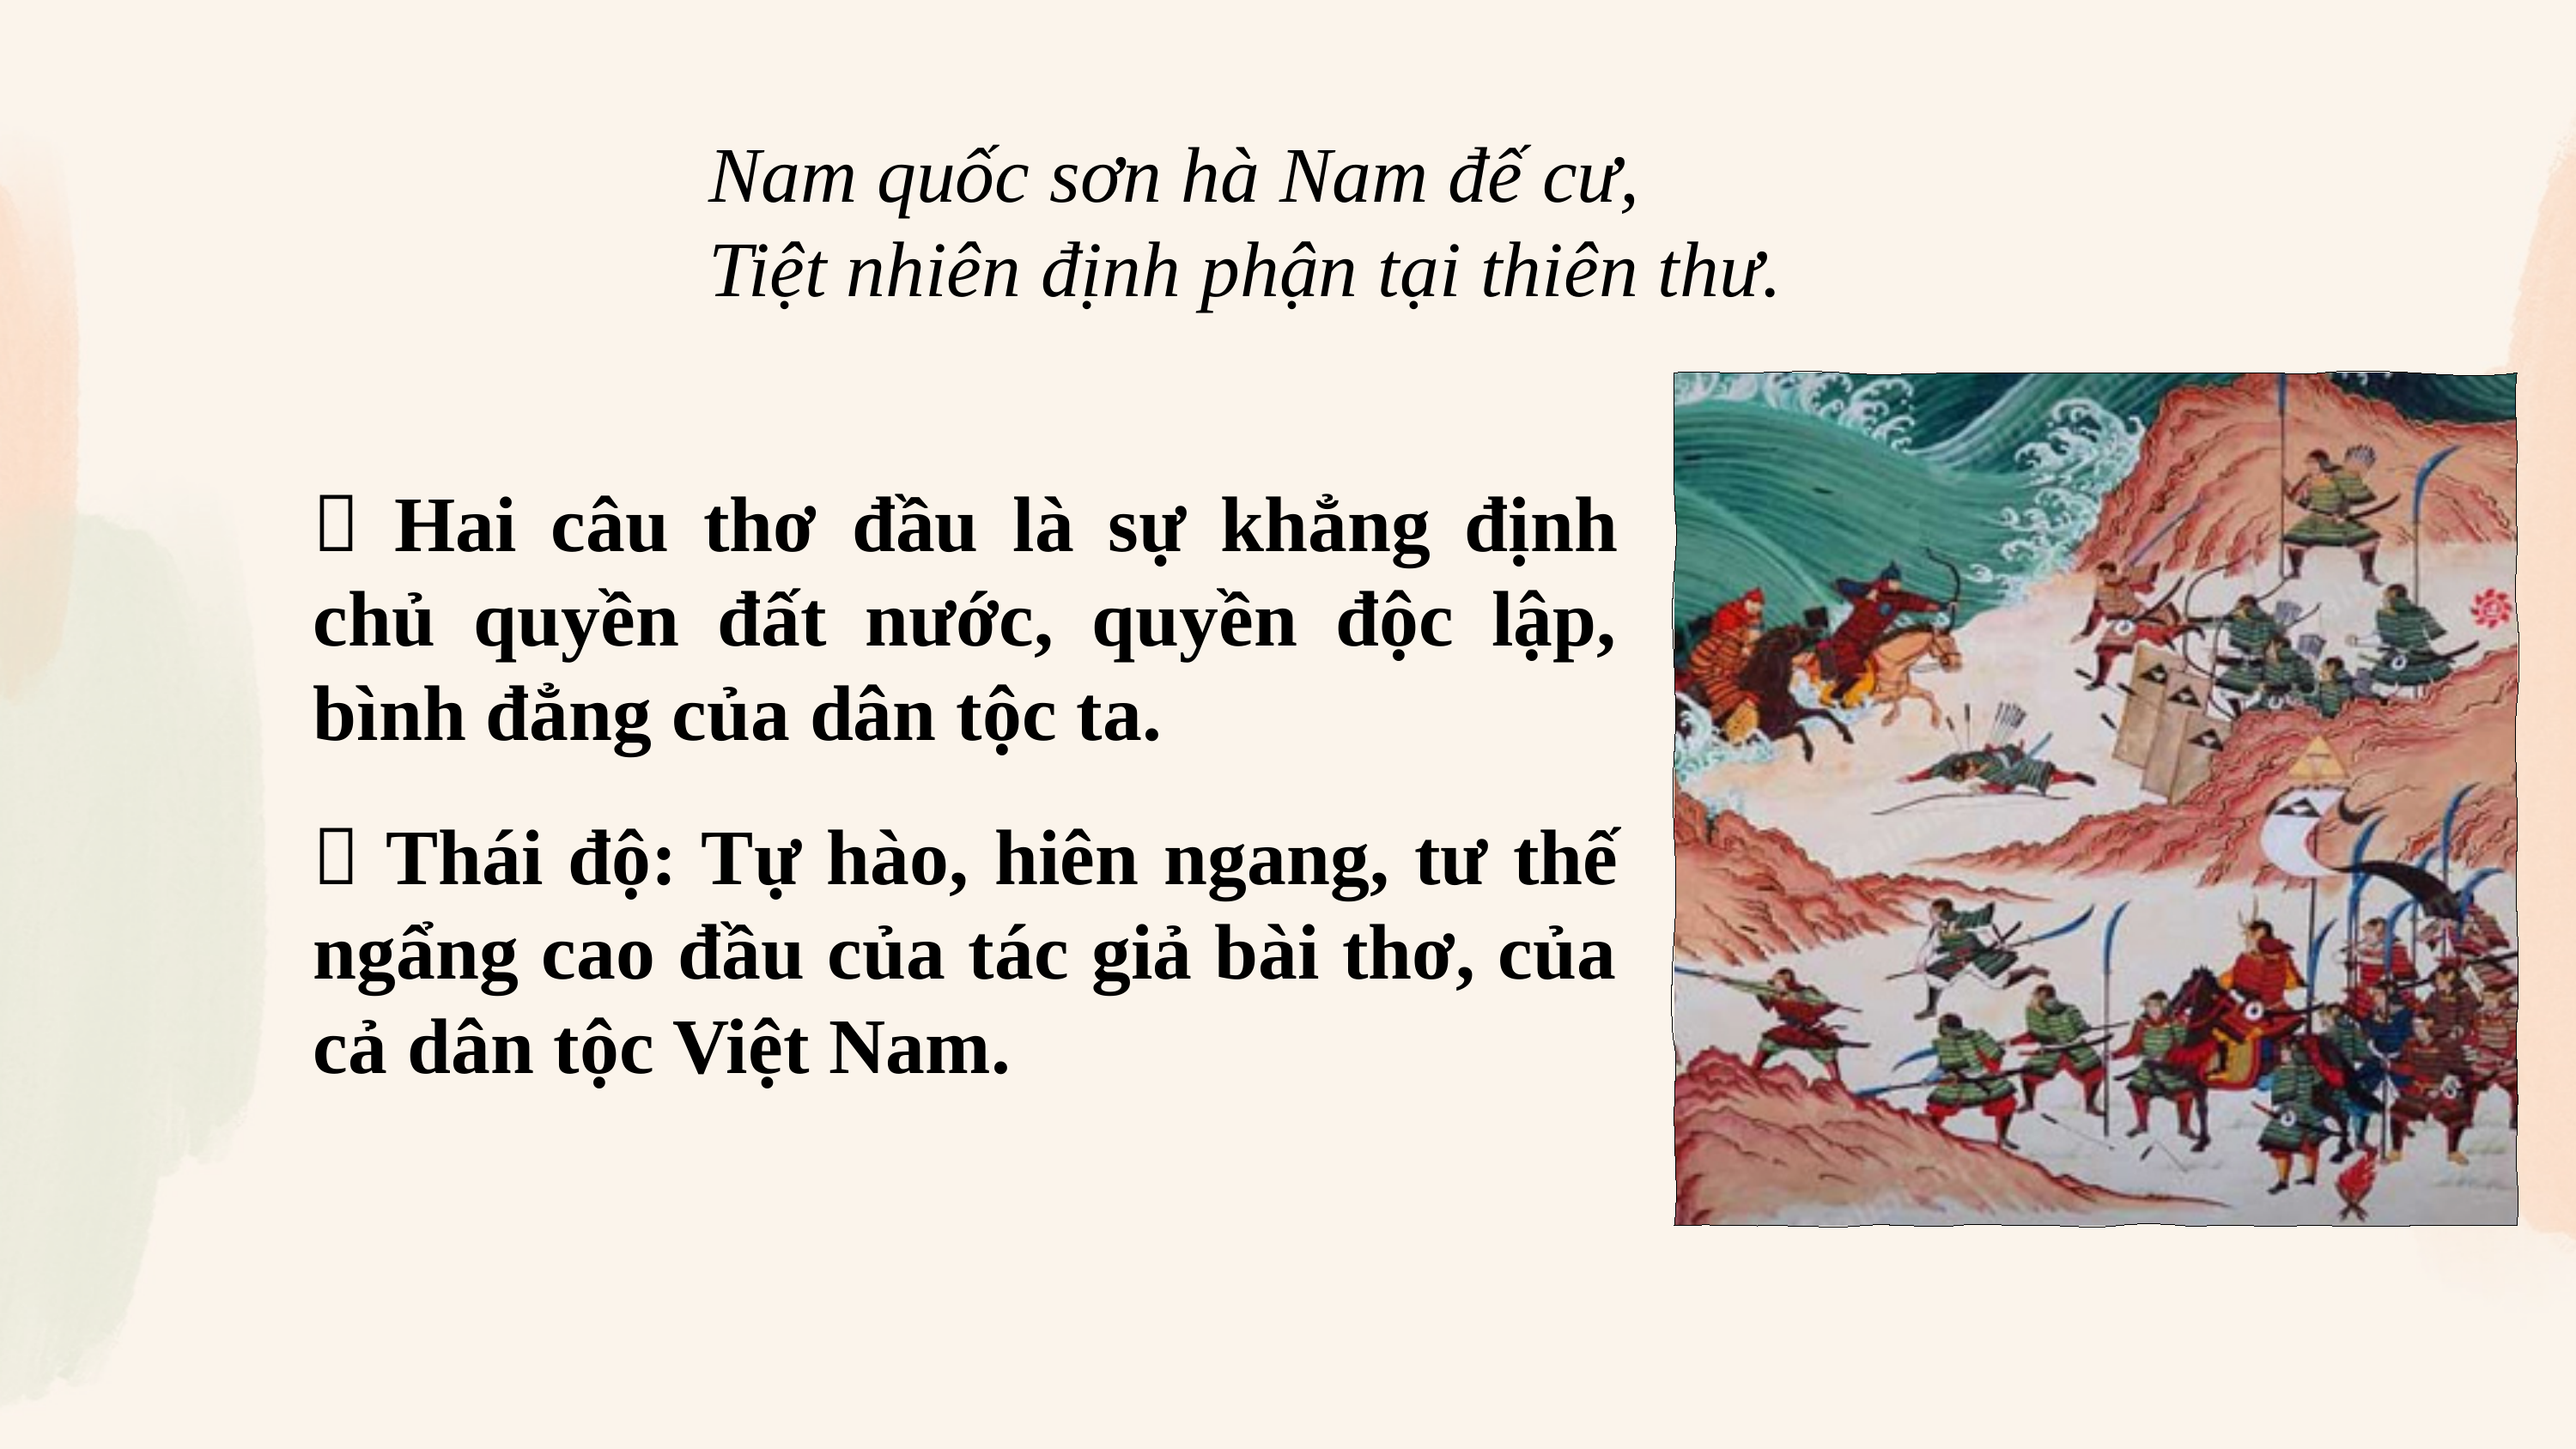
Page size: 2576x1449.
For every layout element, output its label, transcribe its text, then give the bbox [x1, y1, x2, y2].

text_box  Thái độ: Tự hào, hiên ngang, tư thế ngẩng cao đầu của tác giả bài thơ, của cả dân tộc Việt Nam. [301, 799, 1631, 1095]
text_box Nam quốc sơn hà Nam đế cư, Tiệt nhiên định phận tại thiên thư. [580, 123, 2281, 312]
picture [1674, 373, 2518, 1227]
text_box  Hai câu thơ đầu là sự khẳng định chủ quyền đất nước, quyền độc lập, bình đẳng của dân tộc ta. [301, 466, 1631, 763]
